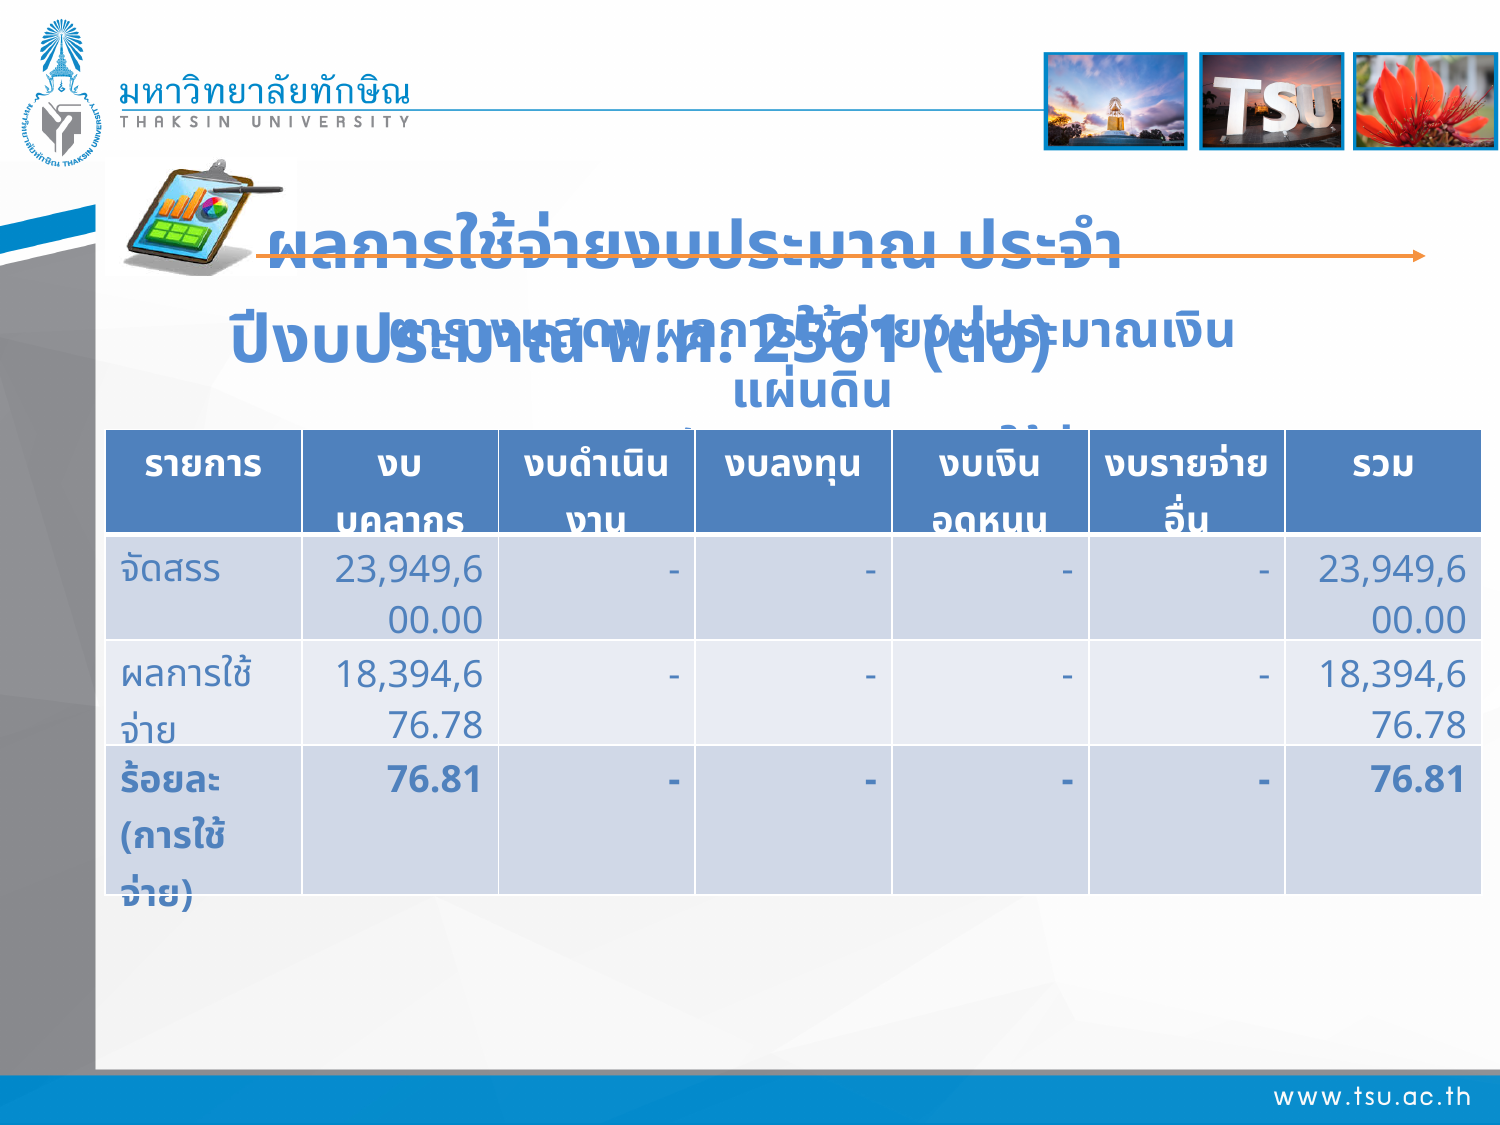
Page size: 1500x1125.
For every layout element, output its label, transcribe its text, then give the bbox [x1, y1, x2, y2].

picture [1422, 1092, 1432, 1096]
table_header งบบุคลากร [303, 430, 498, 532]
picture [1379, 1092, 1387, 1104]
picture [1405, 1092, 1415, 1104]
table_cell 23,949,600.00 [1286, 537, 1481, 639]
table_cell - [893, 537, 1088, 639]
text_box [104, 123, 1468, 306]
picture [1458, 1087, 1468, 1104]
table_cell 76.81 [303, 746, 498, 894]
table_cell 23,949,600.00 [303, 537, 498, 639]
table_cell - [1090, 537, 1284, 639]
table_cell - [696, 537, 891, 639]
text_box ตารางแสดง ผลการใช้จ่ายงบประมาณเงินแผ่นดิน งบประมาณจัดสรร - ผลการใช้จ่ายงบประมาณ [371, 315, 1254, 429]
table_cell 18,394,676.78 [1286, 641, 1481, 744]
table_cell ร้อยละ (การใช้จ่าย) [106, 746, 301, 894]
picture [1355, 1087, 1361, 1104]
table_header รายการ [106, 430, 301, 532]
picture [0, 0, 1500, 1075]
table_cell 76.81 [1286, 746, 1481, 894]
picture [1447, 1087, 1453, 1104]
table_cell - [696, 746, 891, 894]
table_cell - [1090, 746, 1284, 894]
table_cell - [696, 641, 891, 744]
table_header งบดำเนินงาน [499, 430, 694, 532]
table_cell - [1090, 641, 1284, 744]
table_header รวม [1286, 430, 1481, 532]
table_cell - [893, 641, 1088, 744]
table_cell - [499, 641, 694, 744]
table_cell 18,394,676.78 [303, 641, 498, 744]
table_cell - [893, 746, 1088, 894]
table_cell จัดสรร [106, 537, 301, 639]
table_cell ผลการใช้จ่าย [106, 641, 301, 744]
table_header งบเงินอุดหนุน [893, 430, 1088, 532]
table_header งบรายจ่ายอื่น [1090, 430, 1284, 532]
table_cell - [499, 746, 694, 894]
table_cell - [499, 537, 694, 639]
table_header งบลงทุน [696, 430, 891, 532]
picture [1282, 1092, 1290, 1104]
